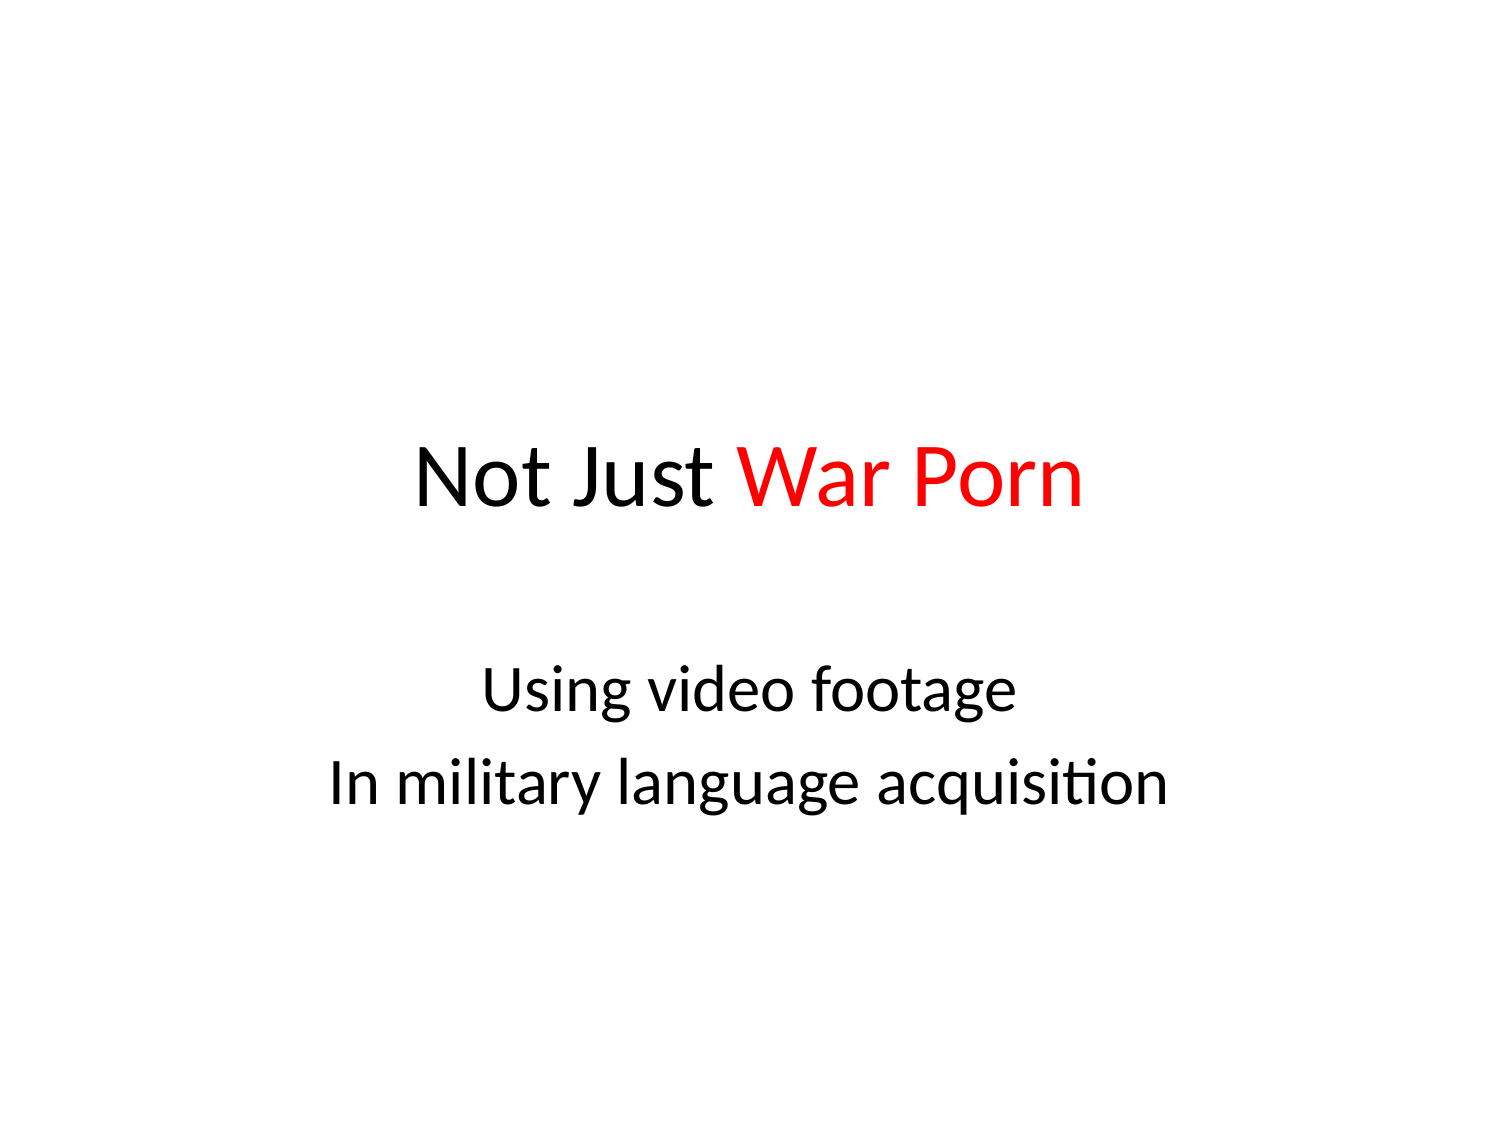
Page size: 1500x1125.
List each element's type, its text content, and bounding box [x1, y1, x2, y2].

subtitle Using video footage In military language acquisition [225, 637, 1275, 925]
title Not Just War Porn [112, 349, 1388, 591]
